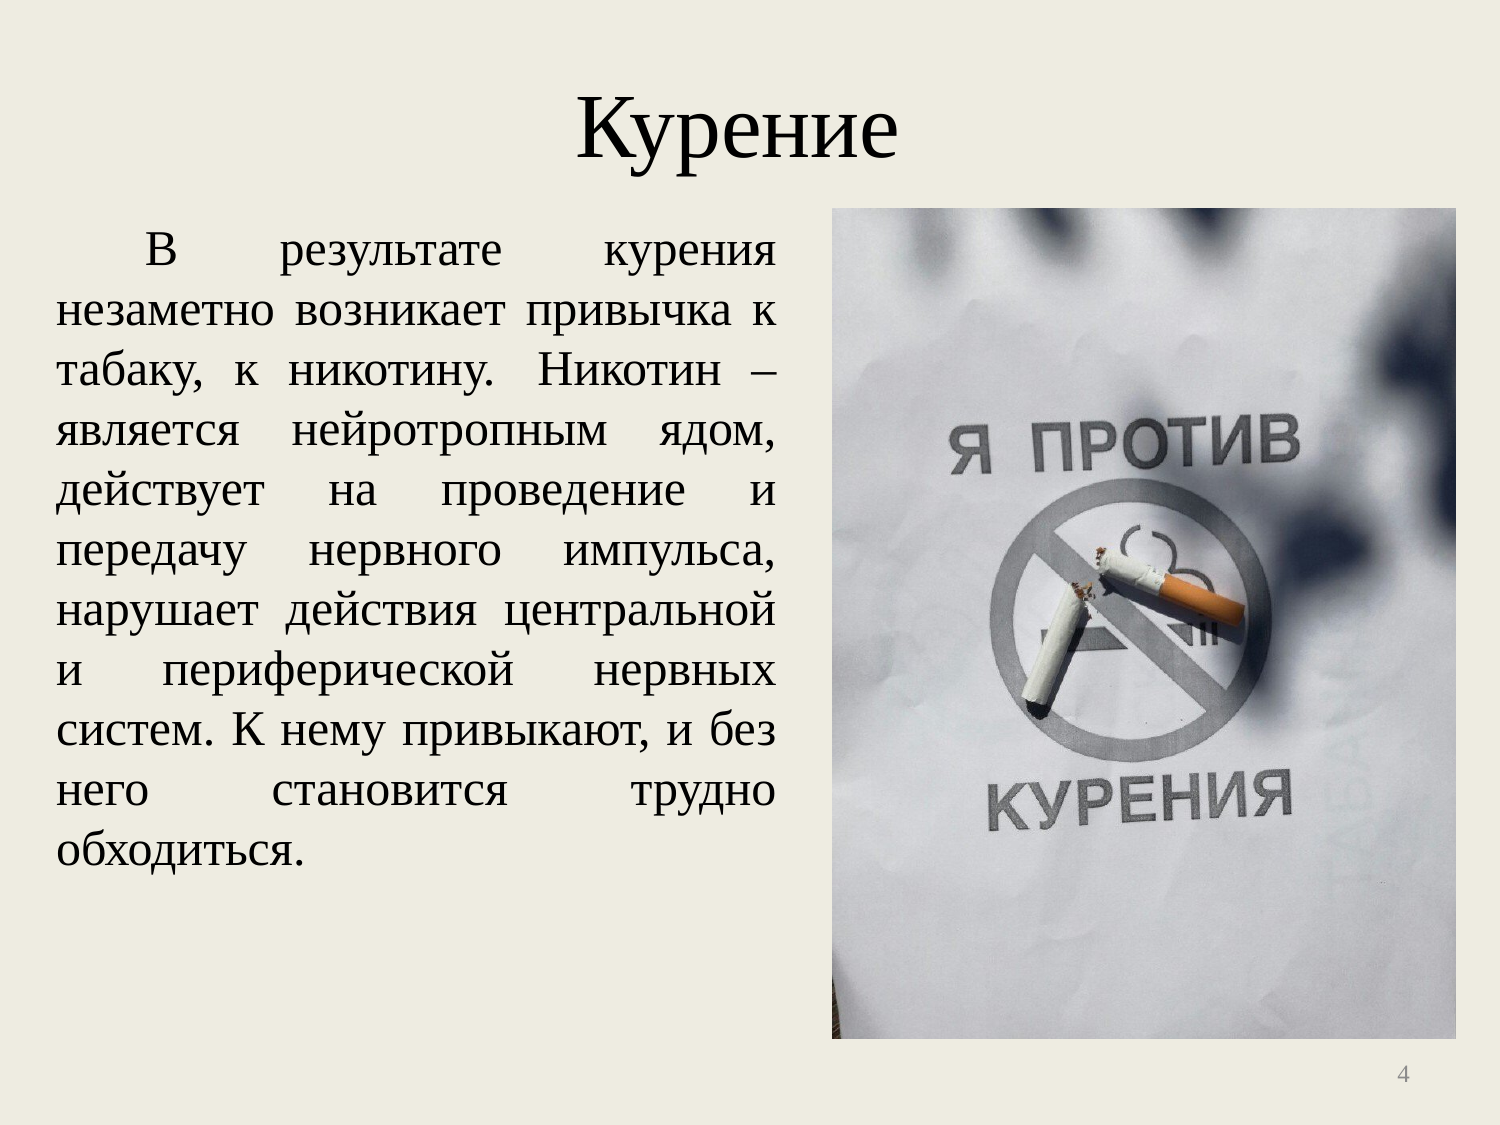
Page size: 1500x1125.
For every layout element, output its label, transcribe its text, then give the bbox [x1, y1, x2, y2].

slide_number 4 [1074, 1047, 1425, 1103]
text_box В результате курения незаметно возникает привычка к табаку, к никотину. Никотин – является нейротропным ядом, действует на проведение и передачу нервного импульса, нарушает действия центральной и периферической нервных систем. К нему привыкают, и без него становится трудно обходиться. [41, 208, 792, 883]
title Курение [100, 0, 1376, 242]
picture [832, 207, 1456, 1039]
